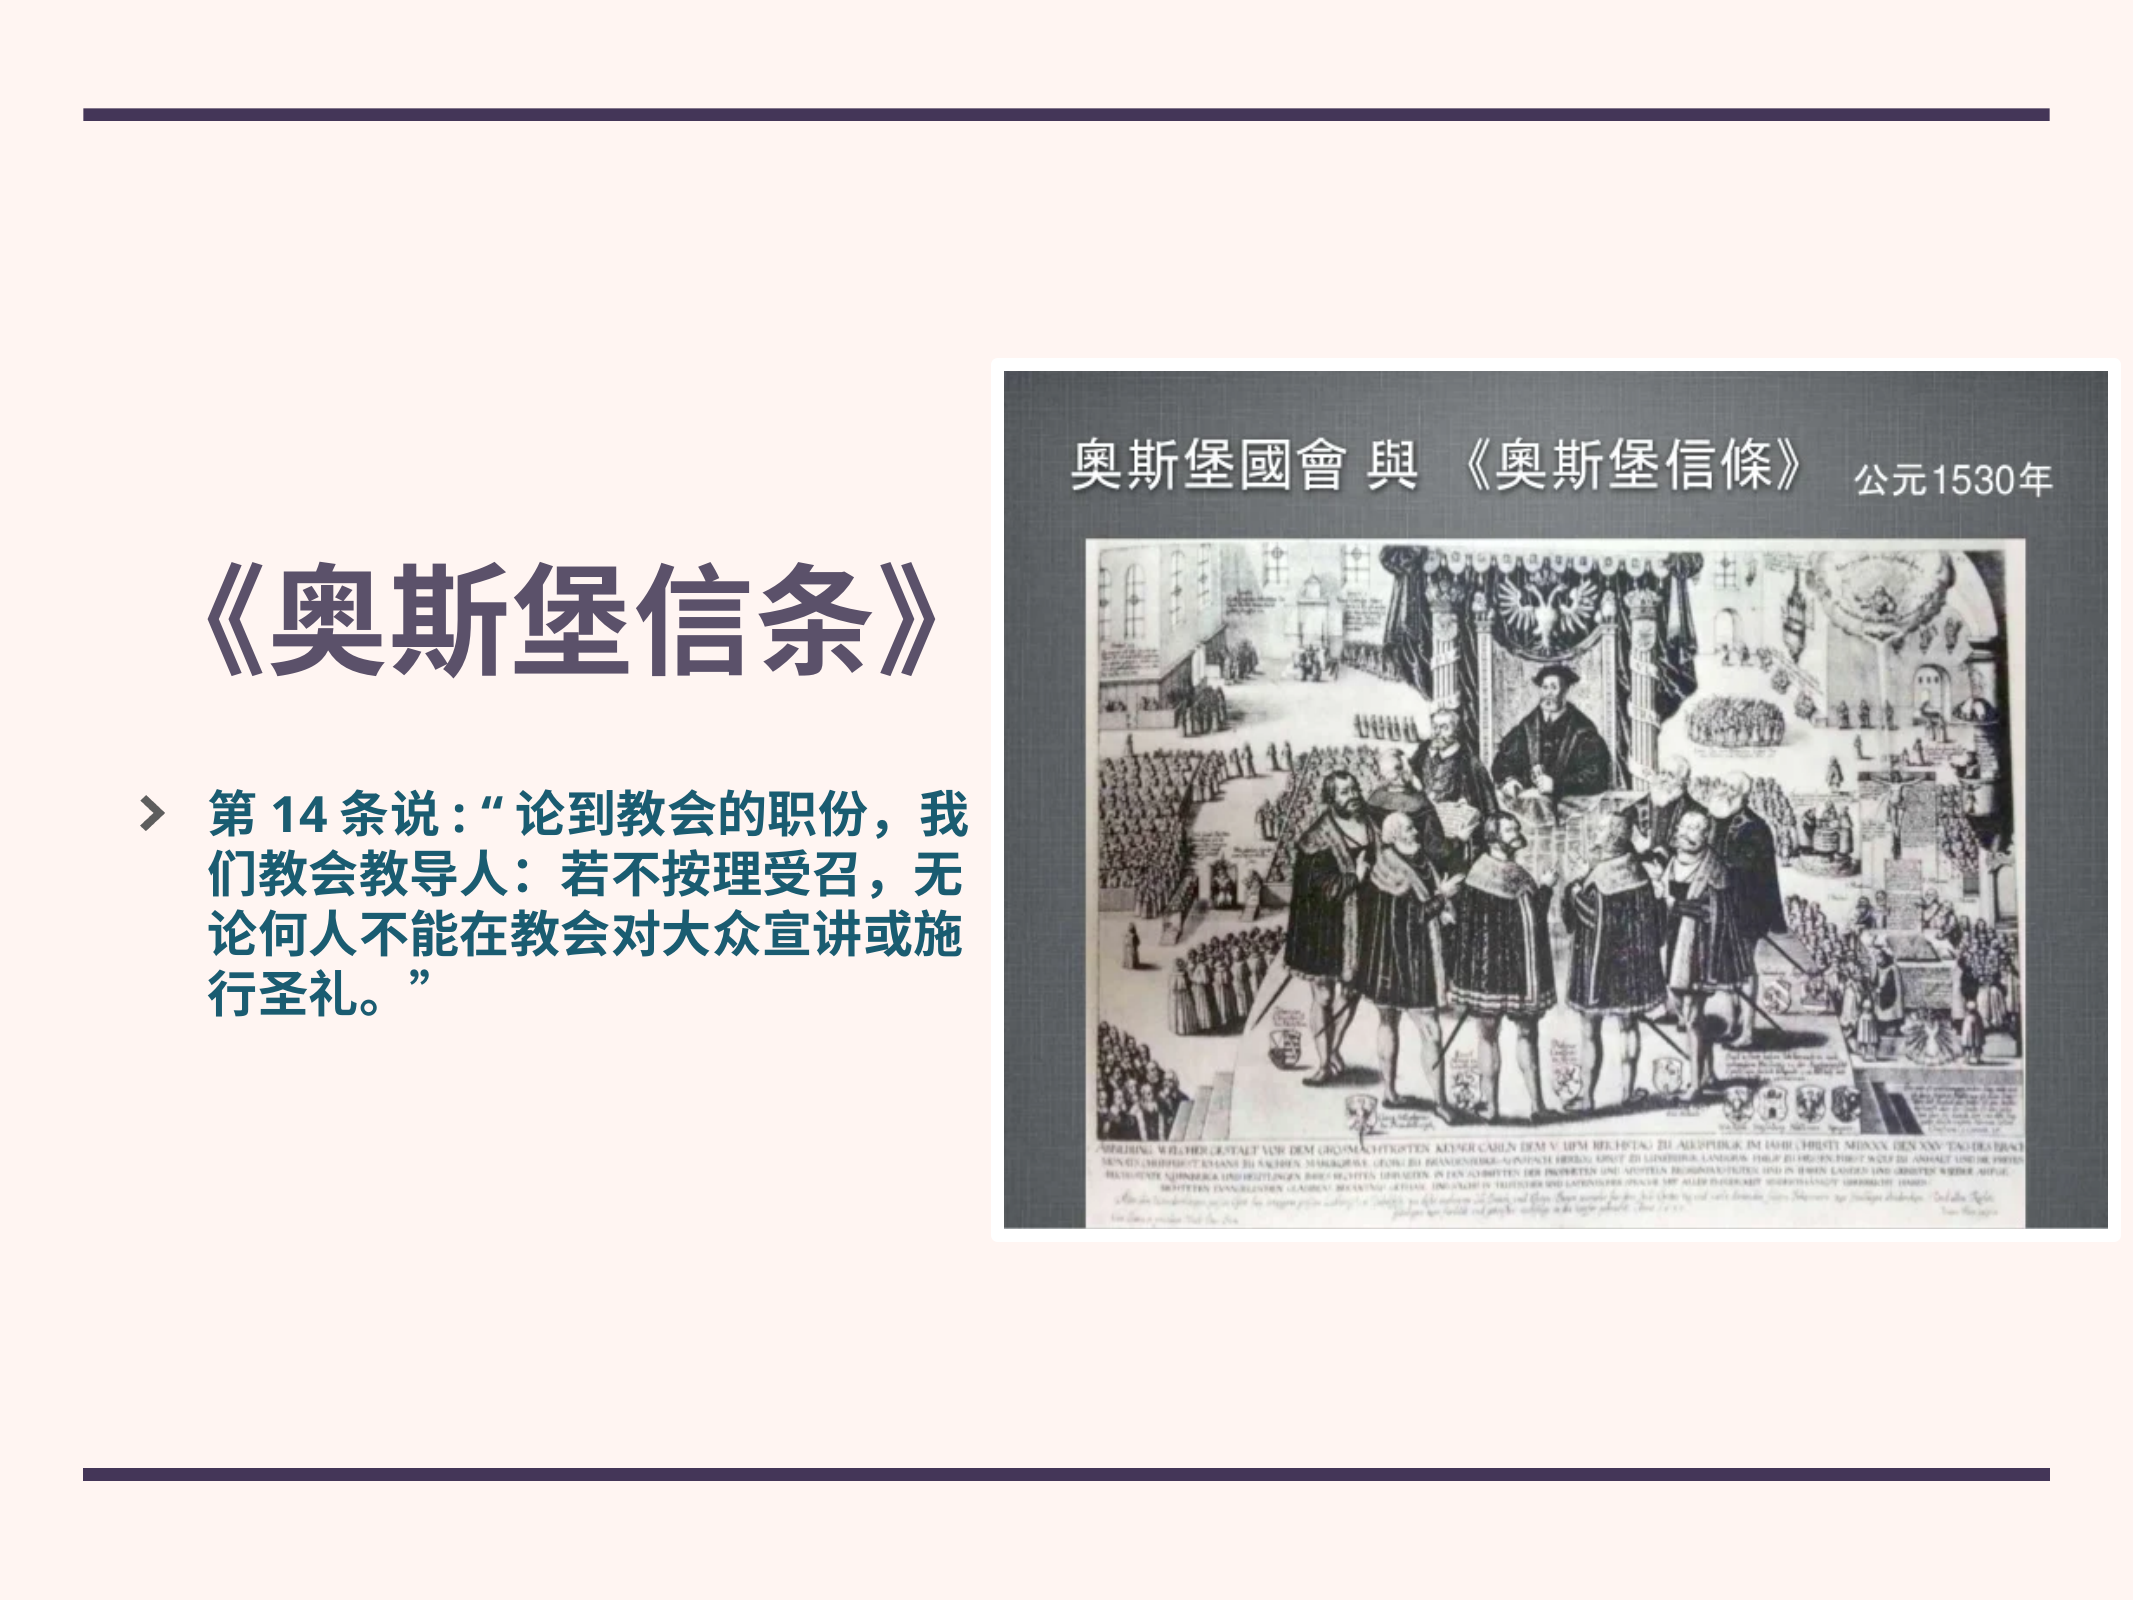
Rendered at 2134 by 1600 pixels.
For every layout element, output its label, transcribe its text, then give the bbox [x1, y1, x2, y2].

picture [1003, 370, 2109, 1230]
picture [140, 795, 165, 831]
list 第14条说: “论到教会的职份，我们教会教导人：若不按理受召，无论何人不能在教会对大众宣讲或施行圣礼。” [132, 773, 1011, 1340]
title 《奥斯堡信条》 [132, 166, 1011, 701]
